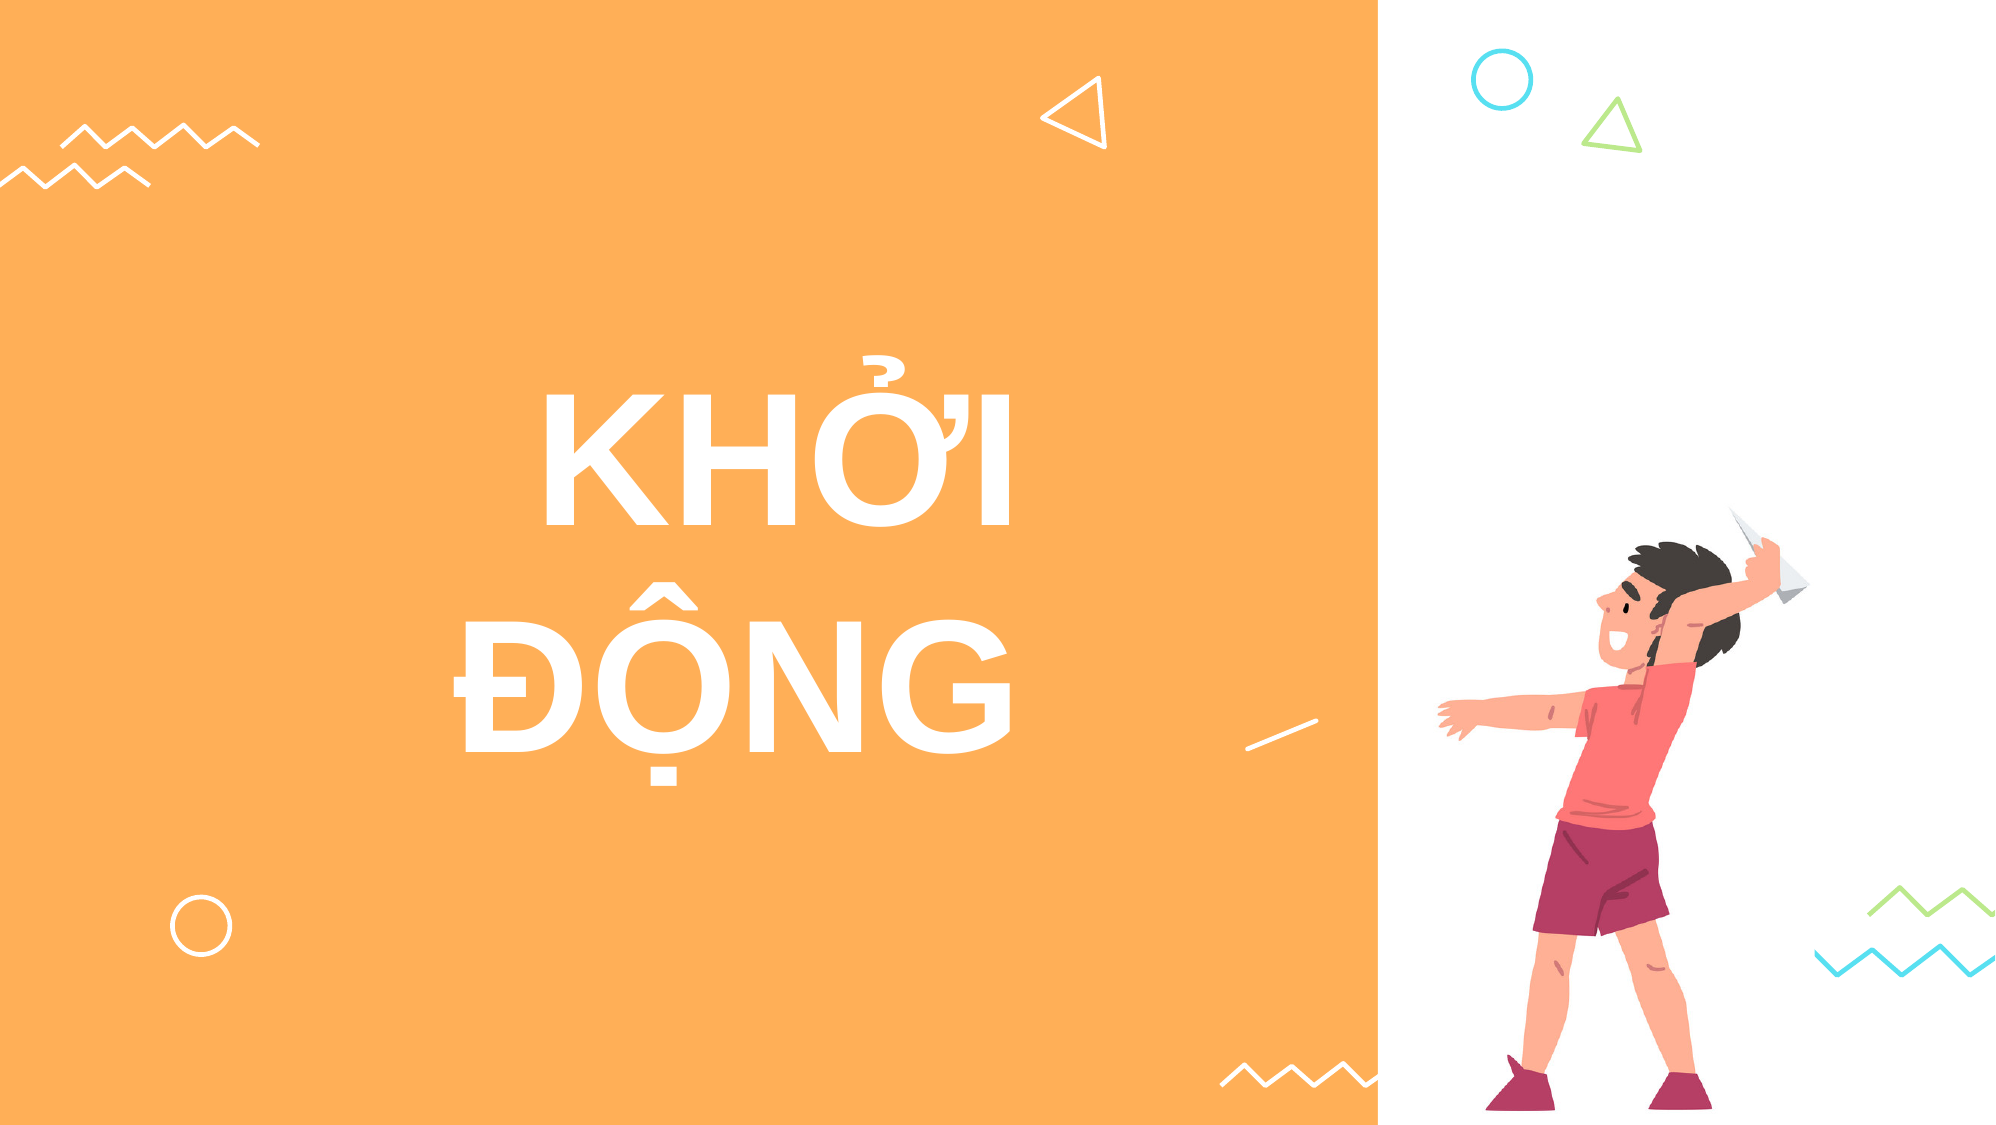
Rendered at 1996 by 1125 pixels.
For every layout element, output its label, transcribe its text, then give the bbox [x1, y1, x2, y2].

picture [1412, 430, 1815, 1125]
title KHỞI ĐỘNG [0, 124, 1043, 811]
